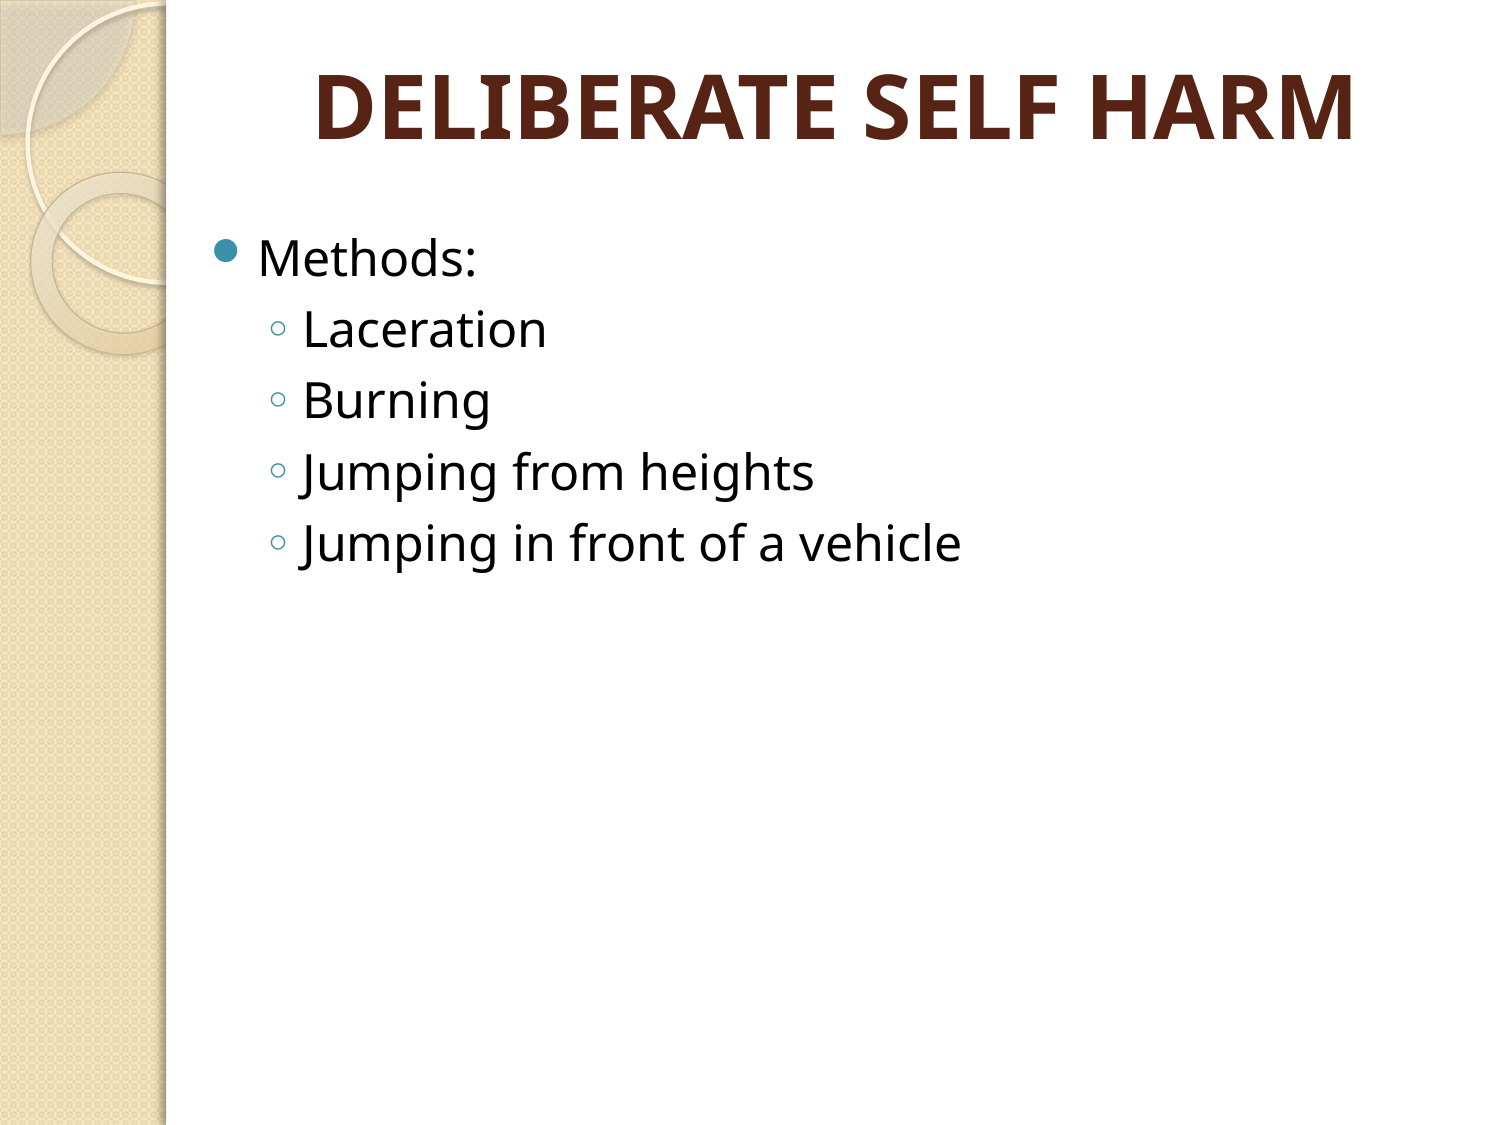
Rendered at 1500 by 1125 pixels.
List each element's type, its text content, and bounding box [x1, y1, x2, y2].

title DELIBERATE SELF HARM [182, 9, 1488, 198]
list Methods: Laceration Burning Jumping from heights Jumping in front of a vehicle [182, 218, 1488, 1113]
